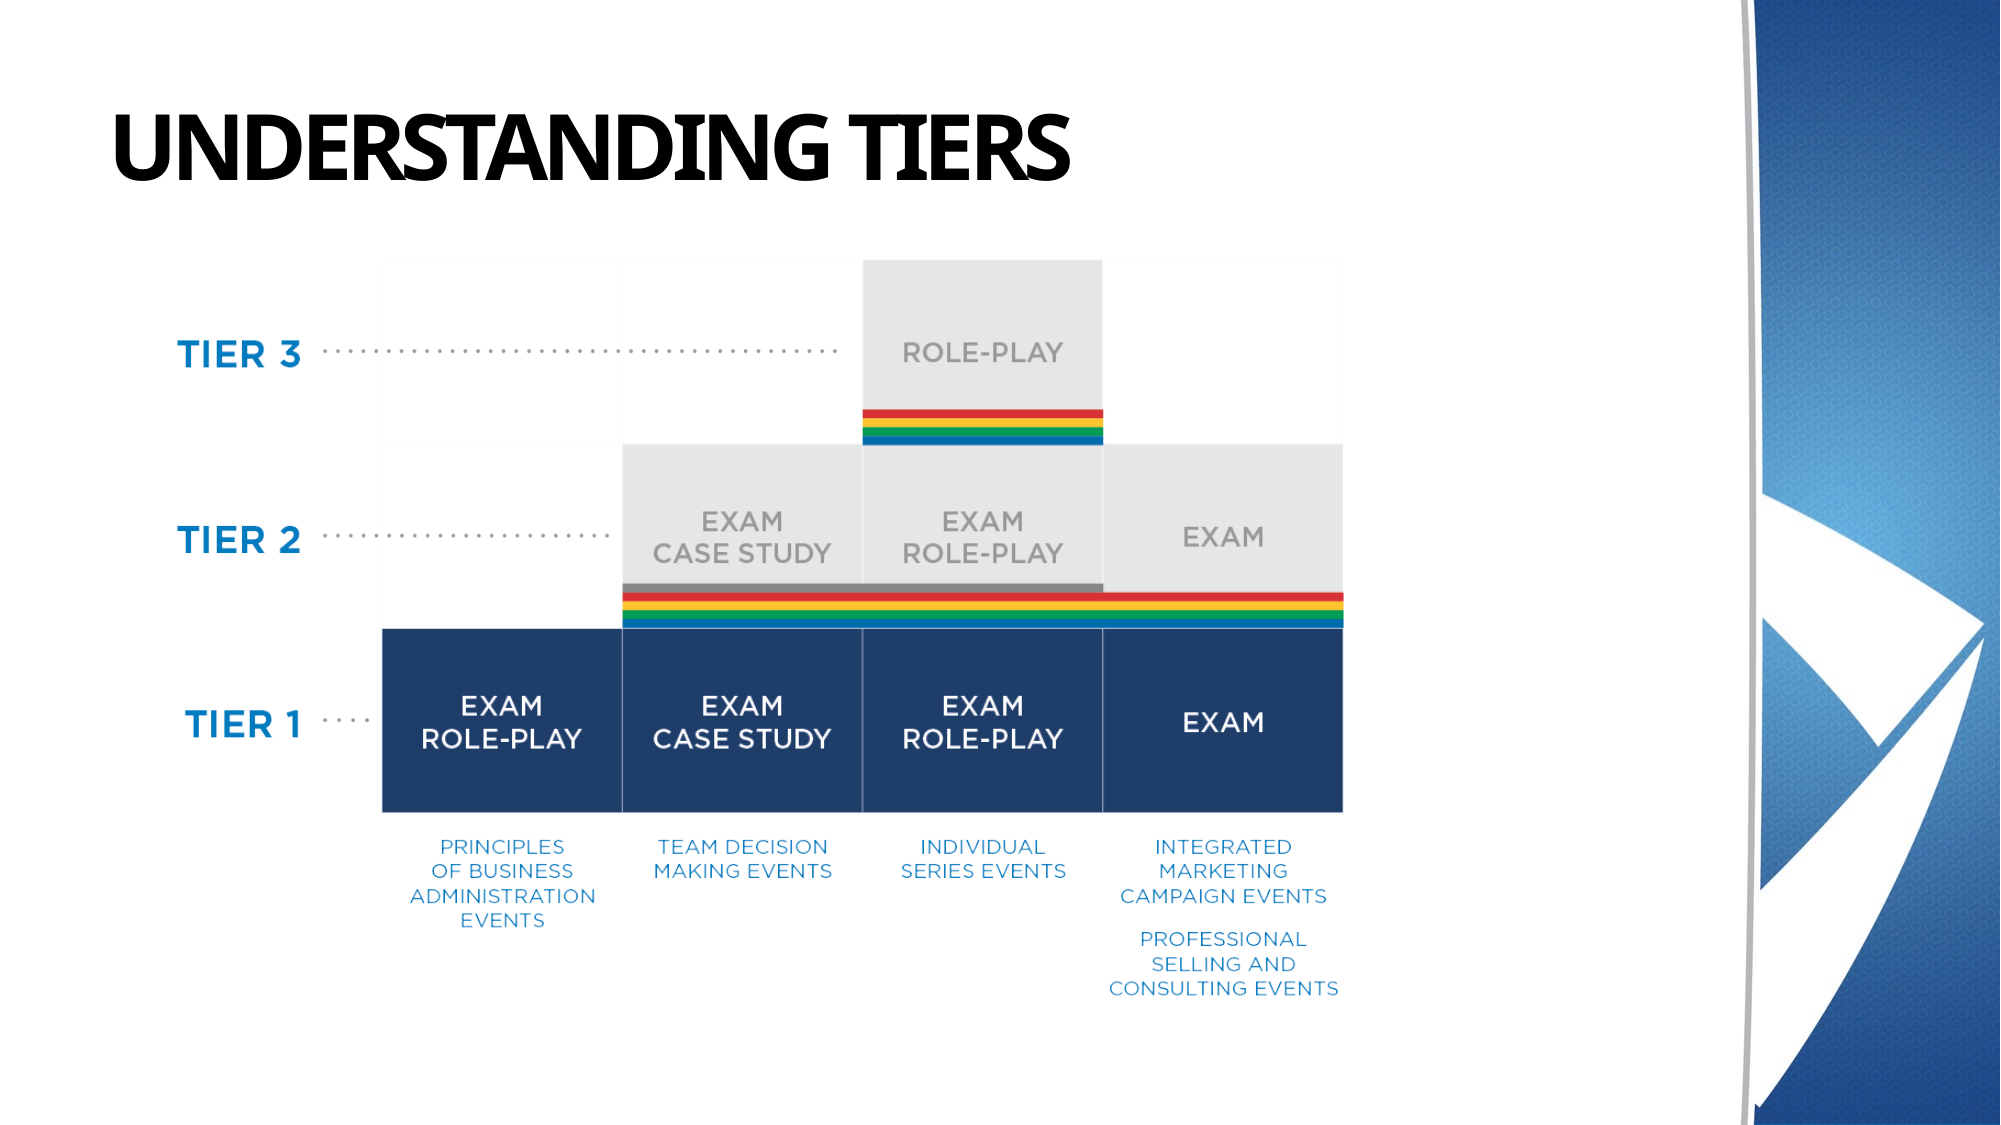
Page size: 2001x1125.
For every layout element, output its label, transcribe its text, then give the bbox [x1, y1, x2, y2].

title UNDERSTANDING TIERS [93, 41, 1664, 260]
picture [0, 0, 2000, 1125]
